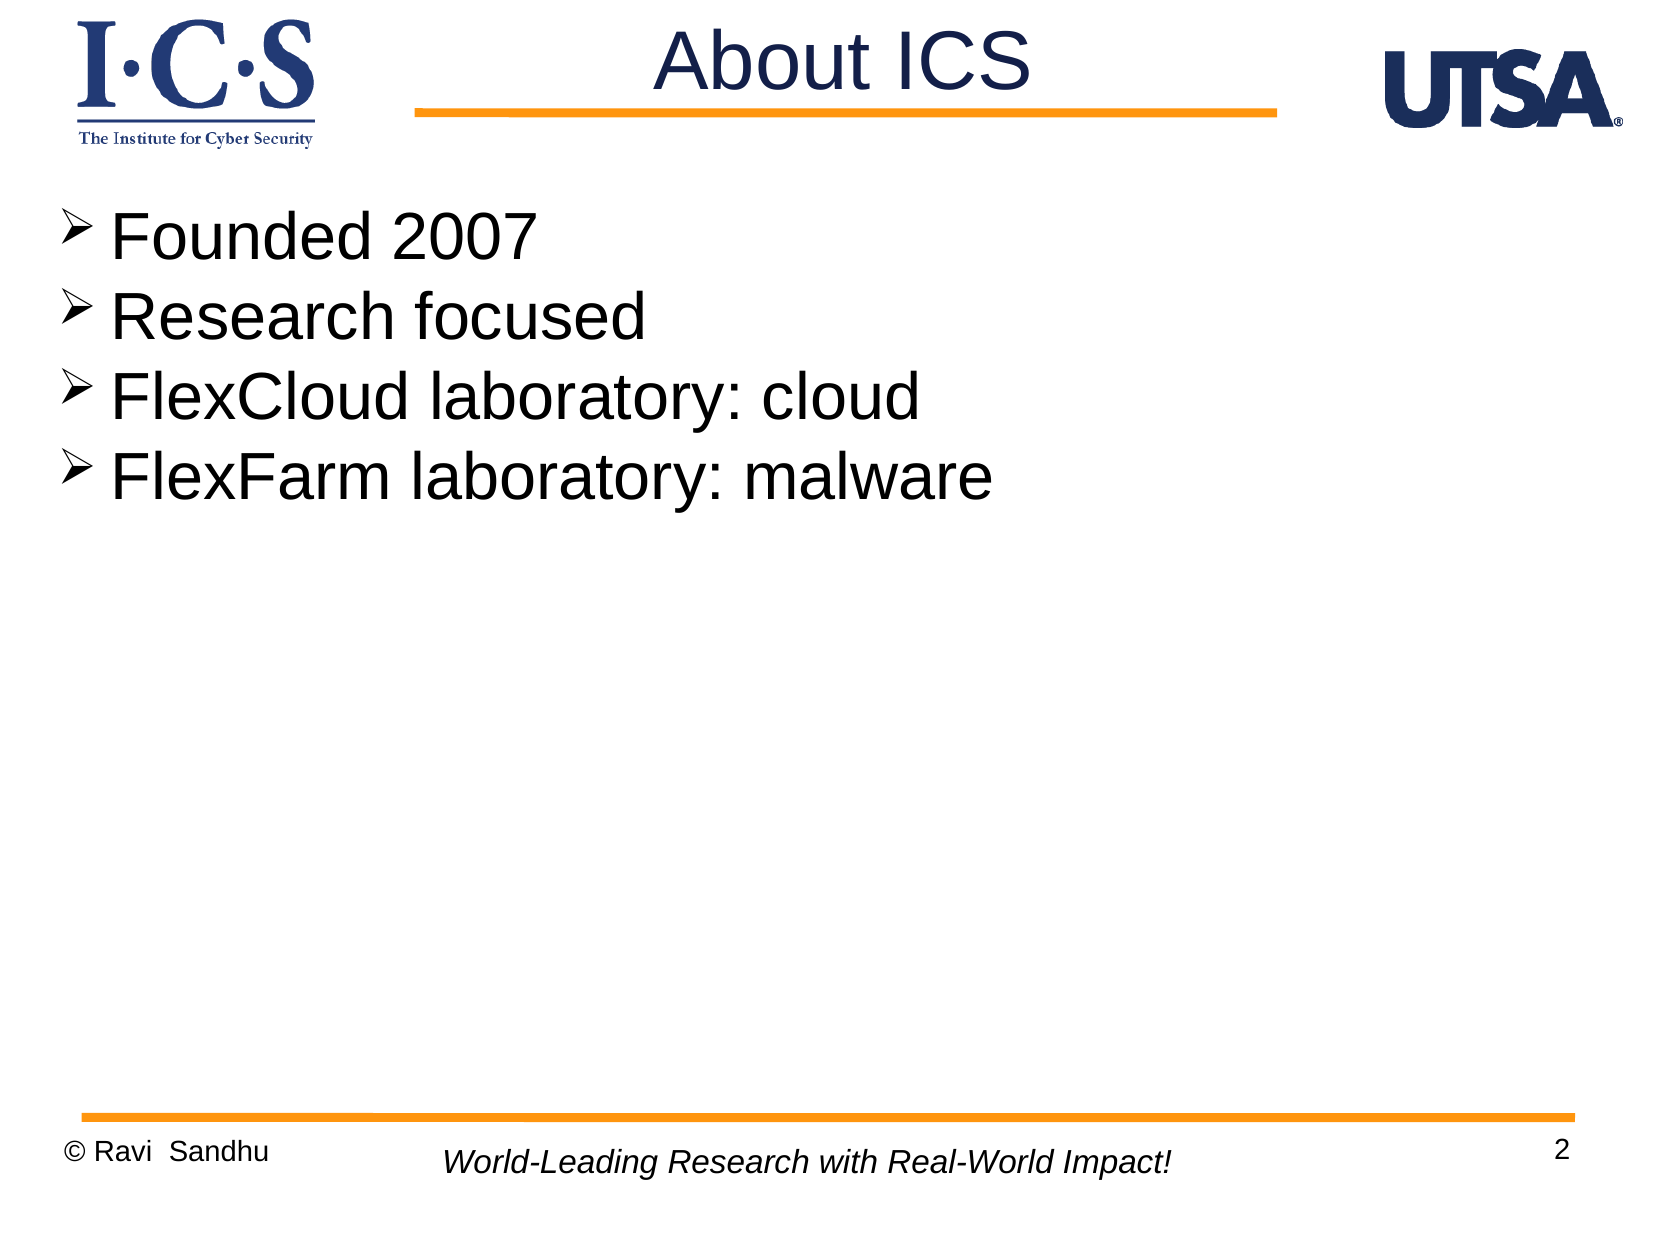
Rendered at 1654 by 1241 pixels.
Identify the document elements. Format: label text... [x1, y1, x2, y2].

text_box © Ravi Sandhu [64, 1132, 450, 1218]
slide_number 2 [1181, 1125, 1575, 1219]
picture [1385, 49, 1623, 128]
text_box About ICS [360, 0, 1326, 113]
text_box Founded 2007 Research focused FlexCloud laboratory: cloud FlexFarm laboratory: malware [40, 192, 1654, 1113]
picture [73, 0, 317, 151]
text_box World-Leading Research with Real-World Impact! [427, 1132, 1188, 1188]
